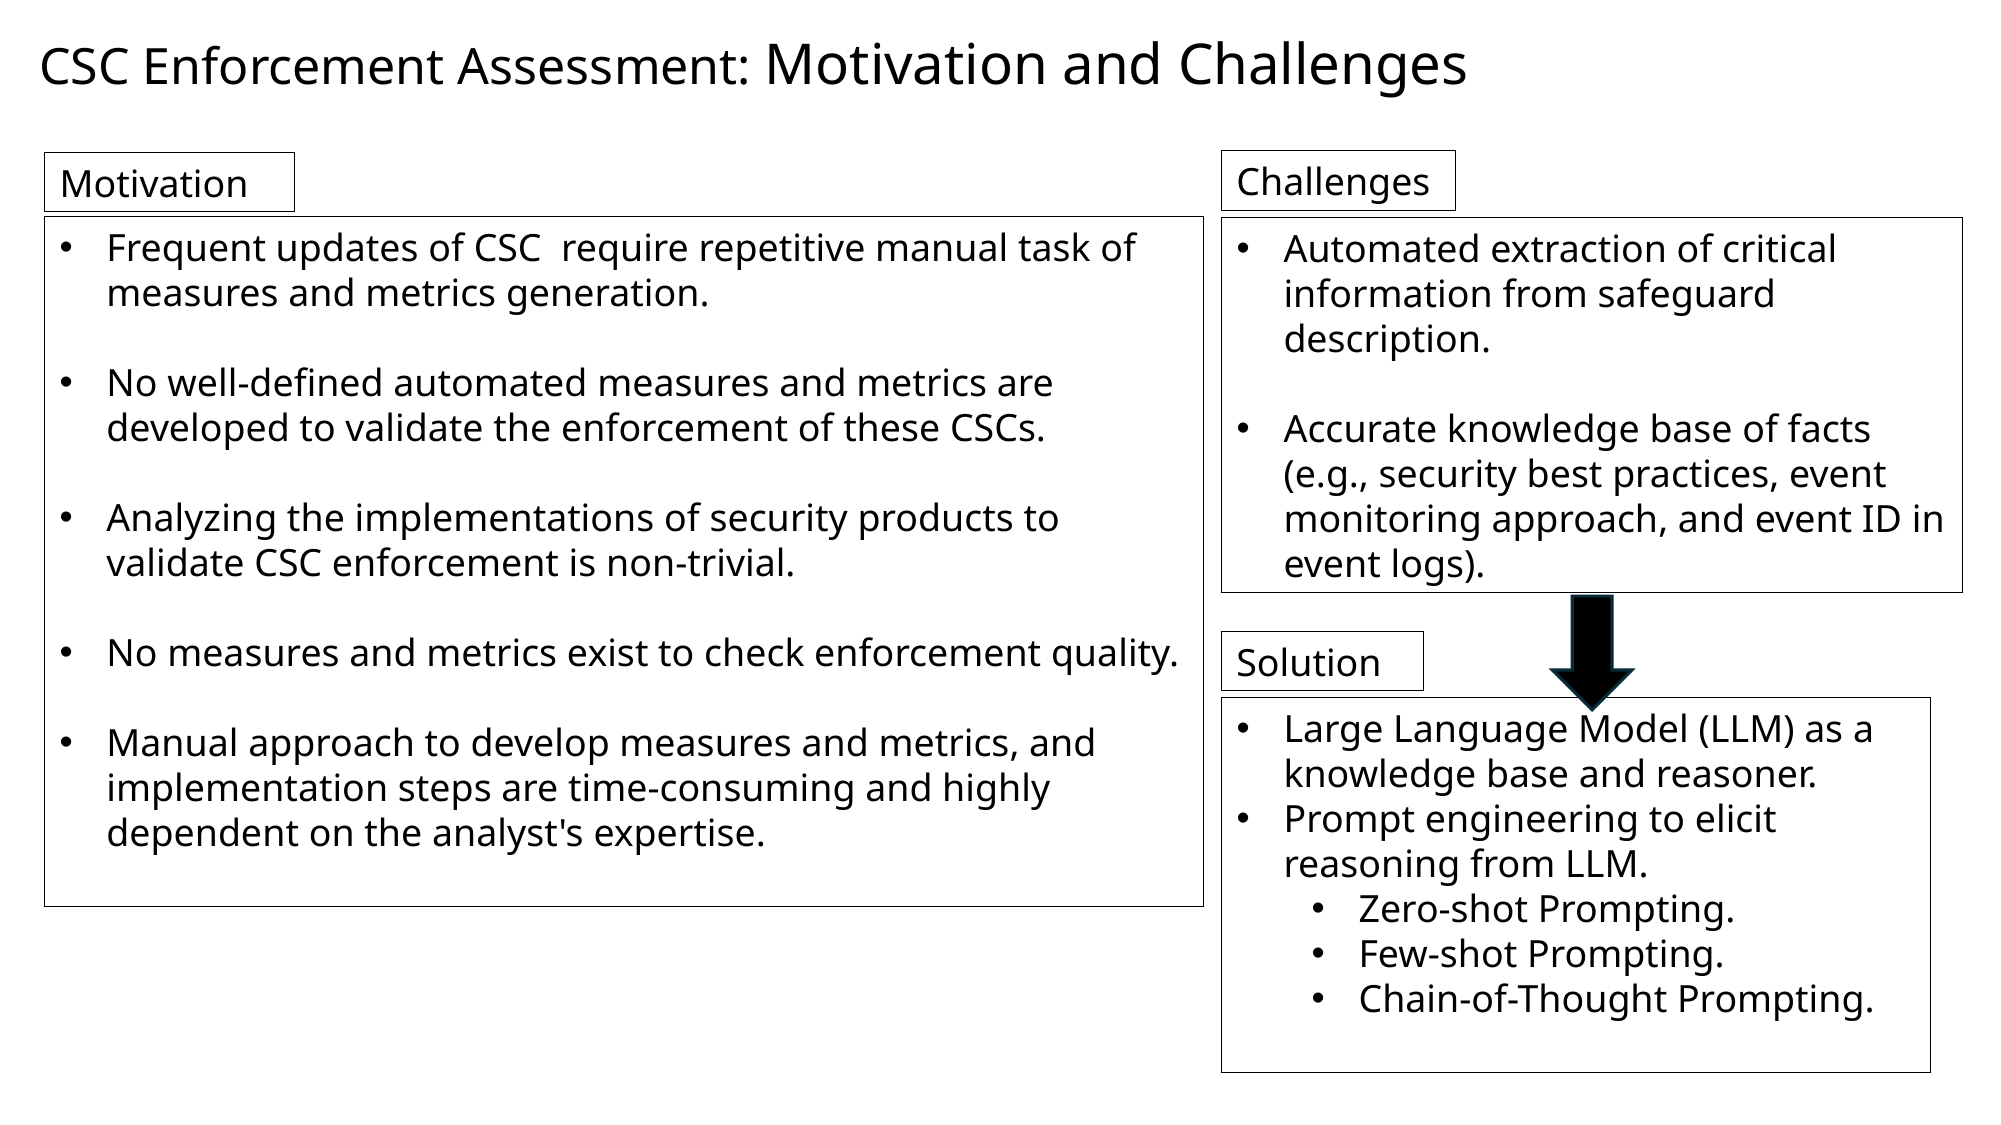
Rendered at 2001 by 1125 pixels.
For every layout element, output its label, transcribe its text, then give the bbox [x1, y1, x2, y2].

text_box Frequent updates of CSC require repetitive manual task of measures and metrics generation. No well-defined automated measures and metrics are developed to validate the enforcement of these CSCs. Analyzing the implementations of security products to validate CSC enforcement is non-trivial. No measures and metrics exist to check enforcement quality. Manual approach to develop measures and metrics, and implementation steps are time-consuming and highly dependent on the analyst's expertise. [44, 216, 1204, 907]
text_box Challenges [1221, 150, 1456, 211]
text_box Solution [1221, 631, 1424, 691]
text_box [1548, 594, 1636, 712]
text_box Automated extraction of critical information from safeguard description. Accurate knowledge base of facts (e.g., security best practices, event monitoring approach, and event ID in event logs). [1221, 217, 1963, 593]
text_box Motivation [44, 152, 295, 212]
text_box Large Language Model (LLM) as a knowledge base and reasoner. Prompt engineering to elicit reasoning from LLM. Zero-shot Prompting. Few-shot Prompting. Chain-of-Thought Prompting. [1221, 697, 1931, 1073]
text_box CSC Enforcement Assessment: Motivation and Challenges [24, 21, 1856, 104]
